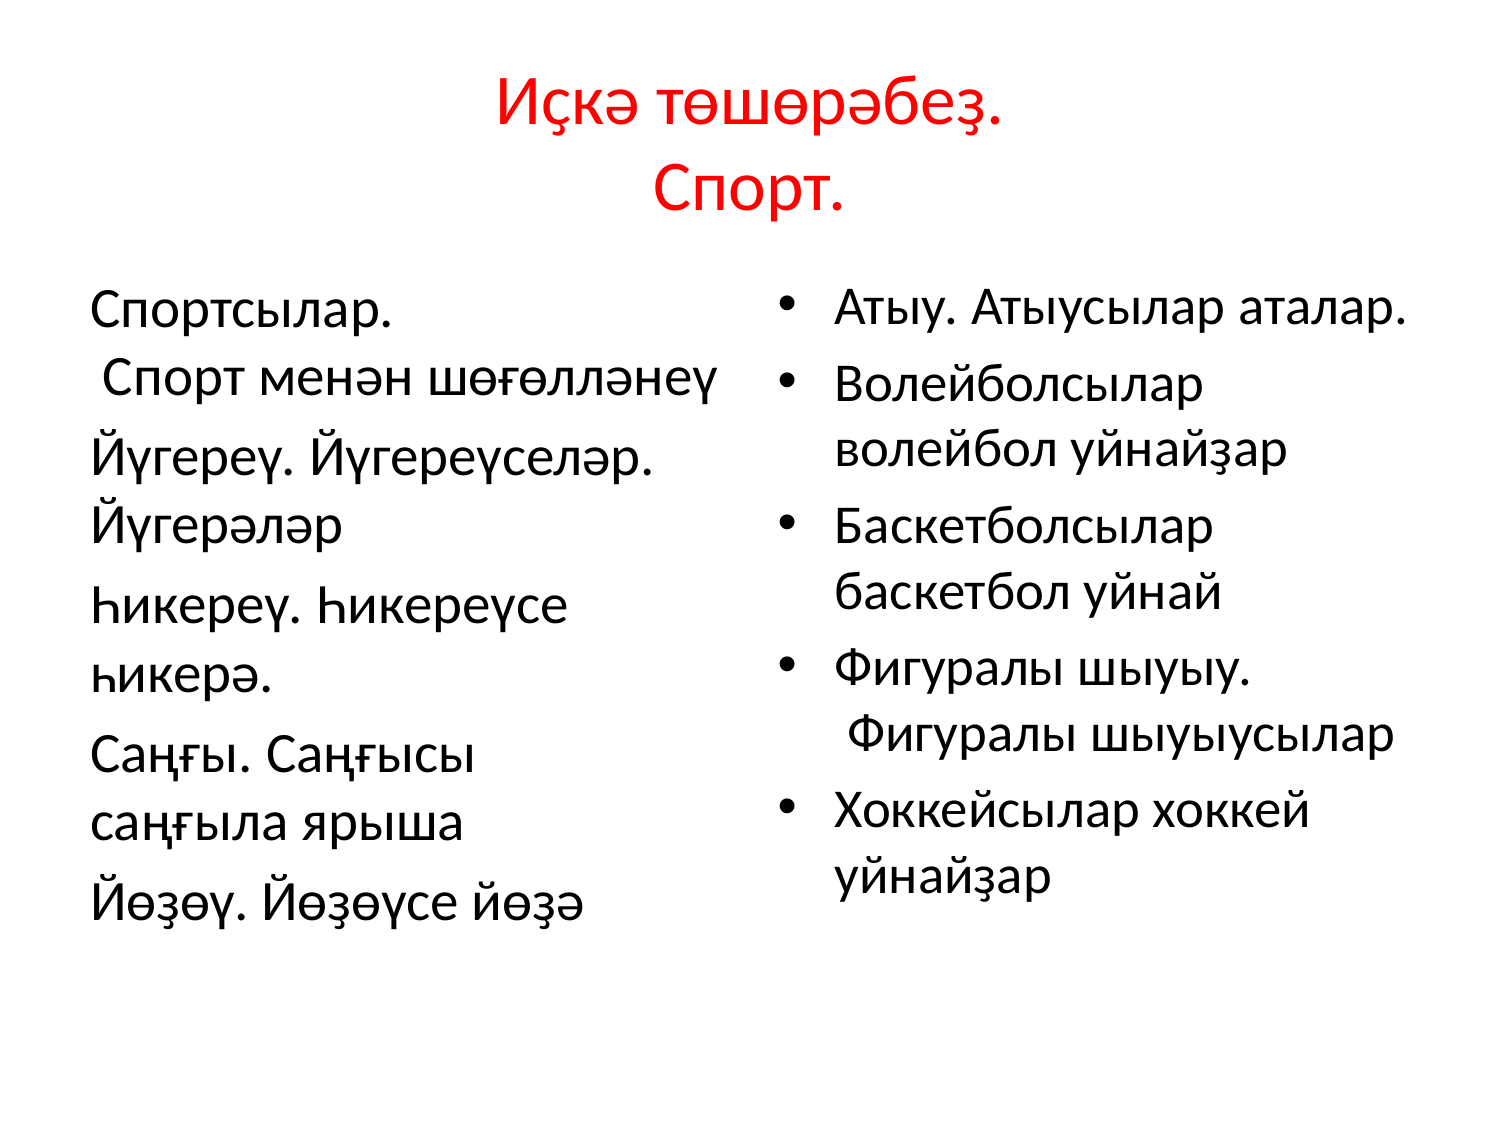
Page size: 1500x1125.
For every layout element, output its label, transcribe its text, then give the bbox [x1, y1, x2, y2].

title Иҫкә төшөрәбеҙ. Спорт. [75, 45, 1425, 233]
list Атыу. Атыусылар аталар. Волейболсылар волейбол уйнайҙар Баскетболсылар баскетбол уйнай Фигуралы шыуыу. Фигуралы шыуыусылар Хоккейсылар хоккей уйнайҙар [762, 262, 1425, 1005]
list Спортсылар. Спорт менән шөғөлләнеү Йүгереү. Йүгереүселәр. Йүгерәләр Һикереү. Һикереүсе һикерә. Саңғы. Саңғысы саңғыла ярыша Йөҙөү. Йөҙөүсе йөҙә [75, 262, 738, 1005]
